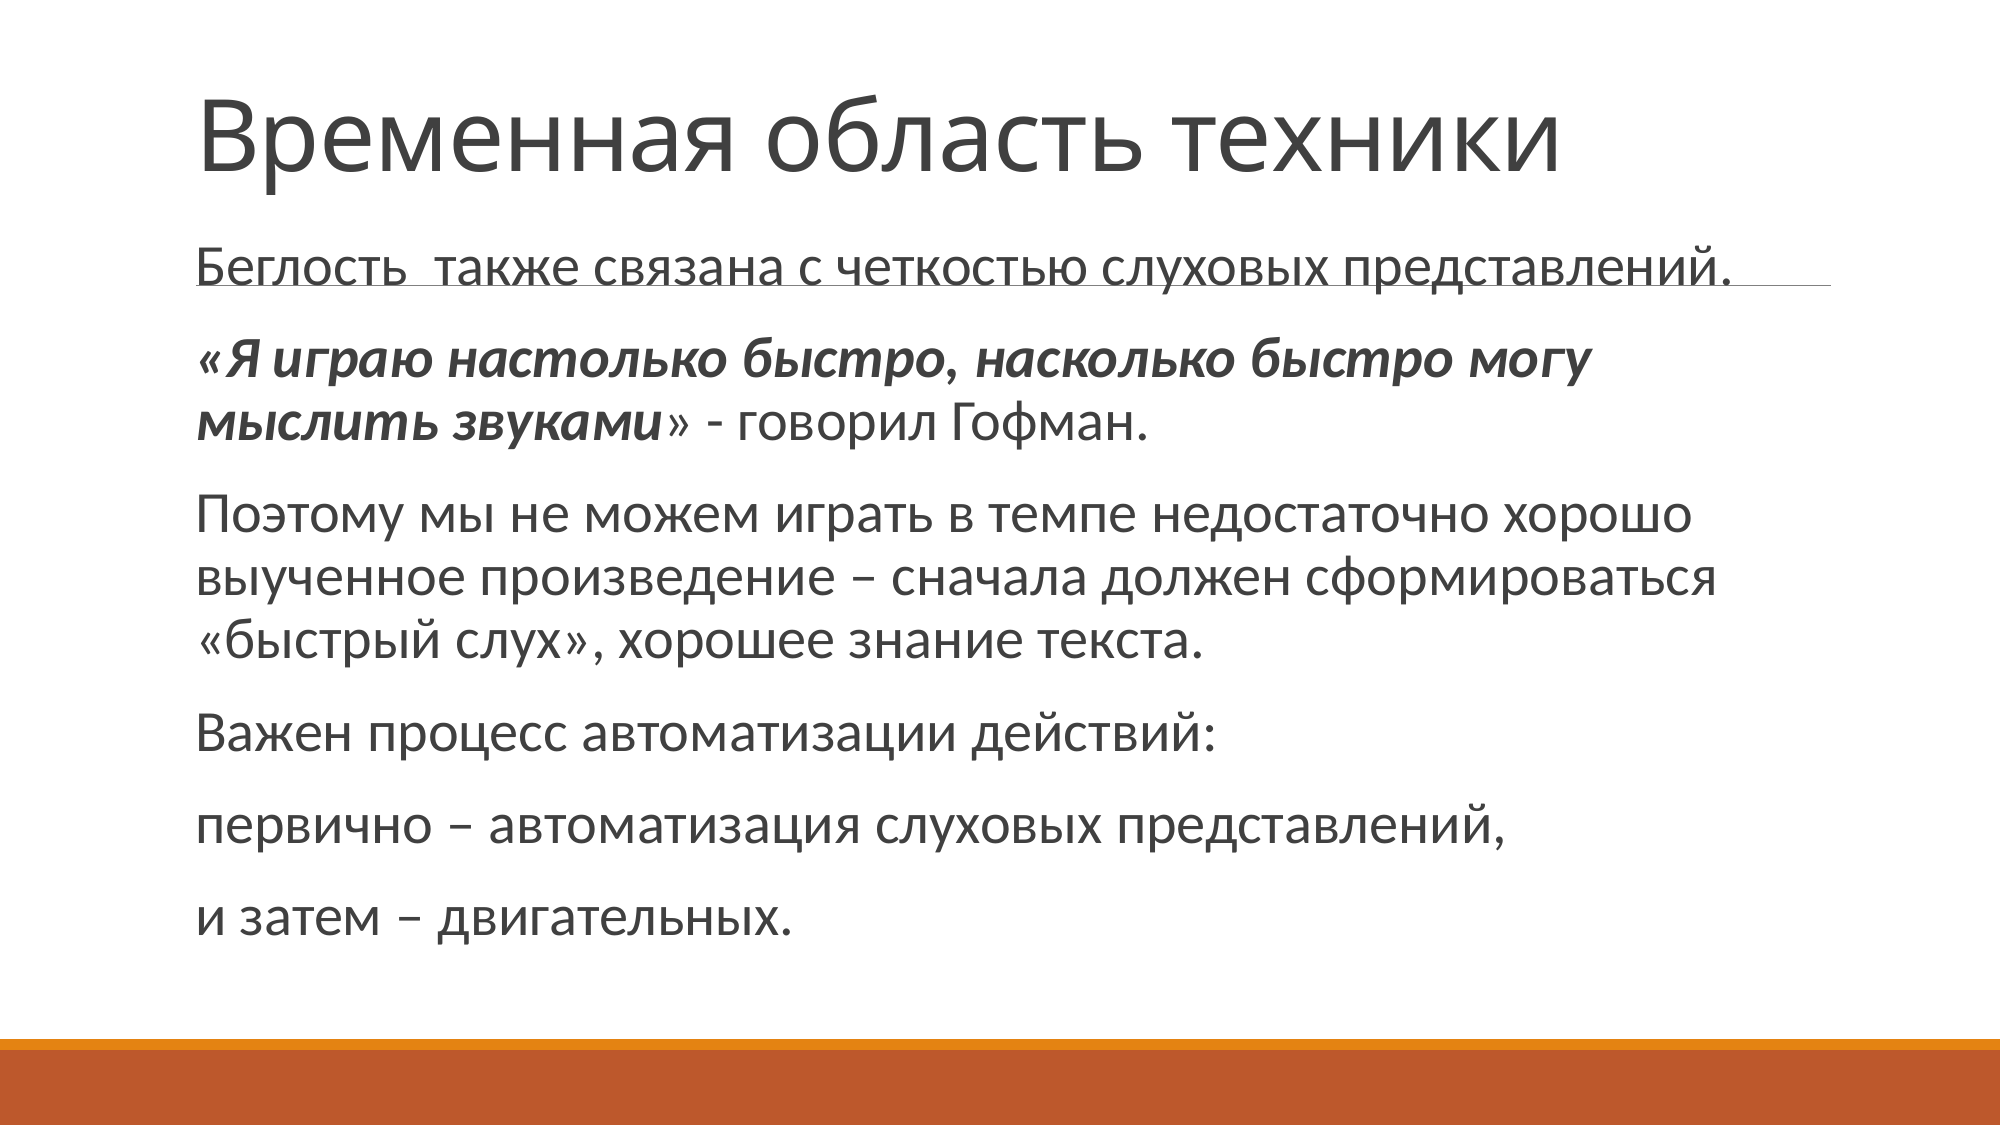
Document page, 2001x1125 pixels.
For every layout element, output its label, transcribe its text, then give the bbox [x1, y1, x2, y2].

list Беглость также связана с четкостью слуховых представлений. «Я играю настолько быстро, насколько быстро могу мыслить звуками» - говорил Гофман. Поэтому мы не можем играть в темпе недостаточно хорошо выученное произведение – сначала должен сформироваться «быстрый слух», хорошее знание текста. Важен процесс автоматизации действий: первично – автоматизация слуховых представлений, и затем – двигательных. [180, 227, 1830, 963]
title Временная область техники [180, 47, 1830, 199]
